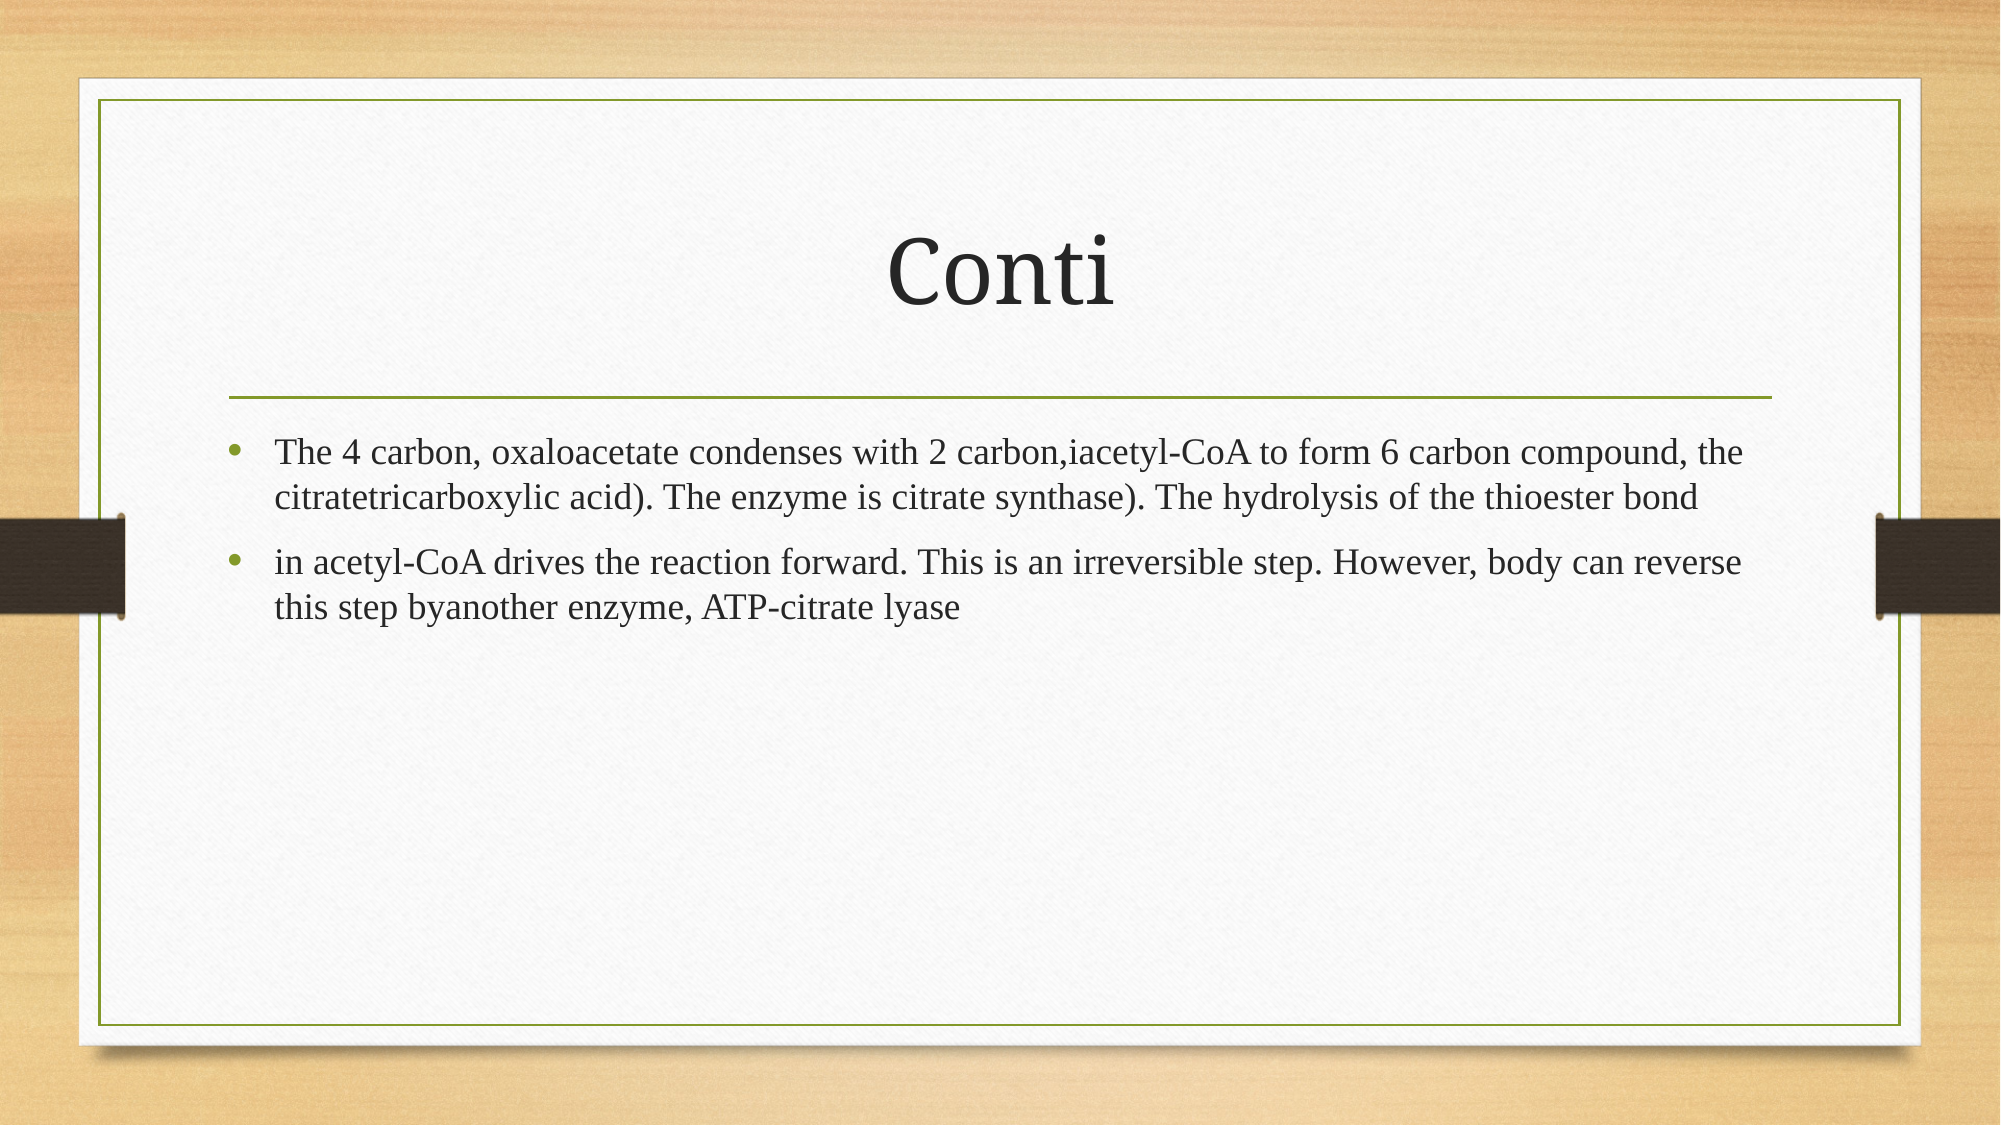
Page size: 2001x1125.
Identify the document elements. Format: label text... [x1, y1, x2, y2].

picture [0, 0, 2001, 1125]
title Conti [212, 161, 1788, 375]
list The 4 carbon, oxaloacetate condenses with 2 carbon,iacetyl-CoA to form 6 carbon compound, the citratetricarboxylic acid). The enzyme is citrate synthase). The hydrolysis of the thioester bond in acetyl-CoA drives the reaction forward. This is an irreversible step. However, body can reverse this step byanother enzyme, ATP-citrate lyase [212, 419, 1788, 964]
